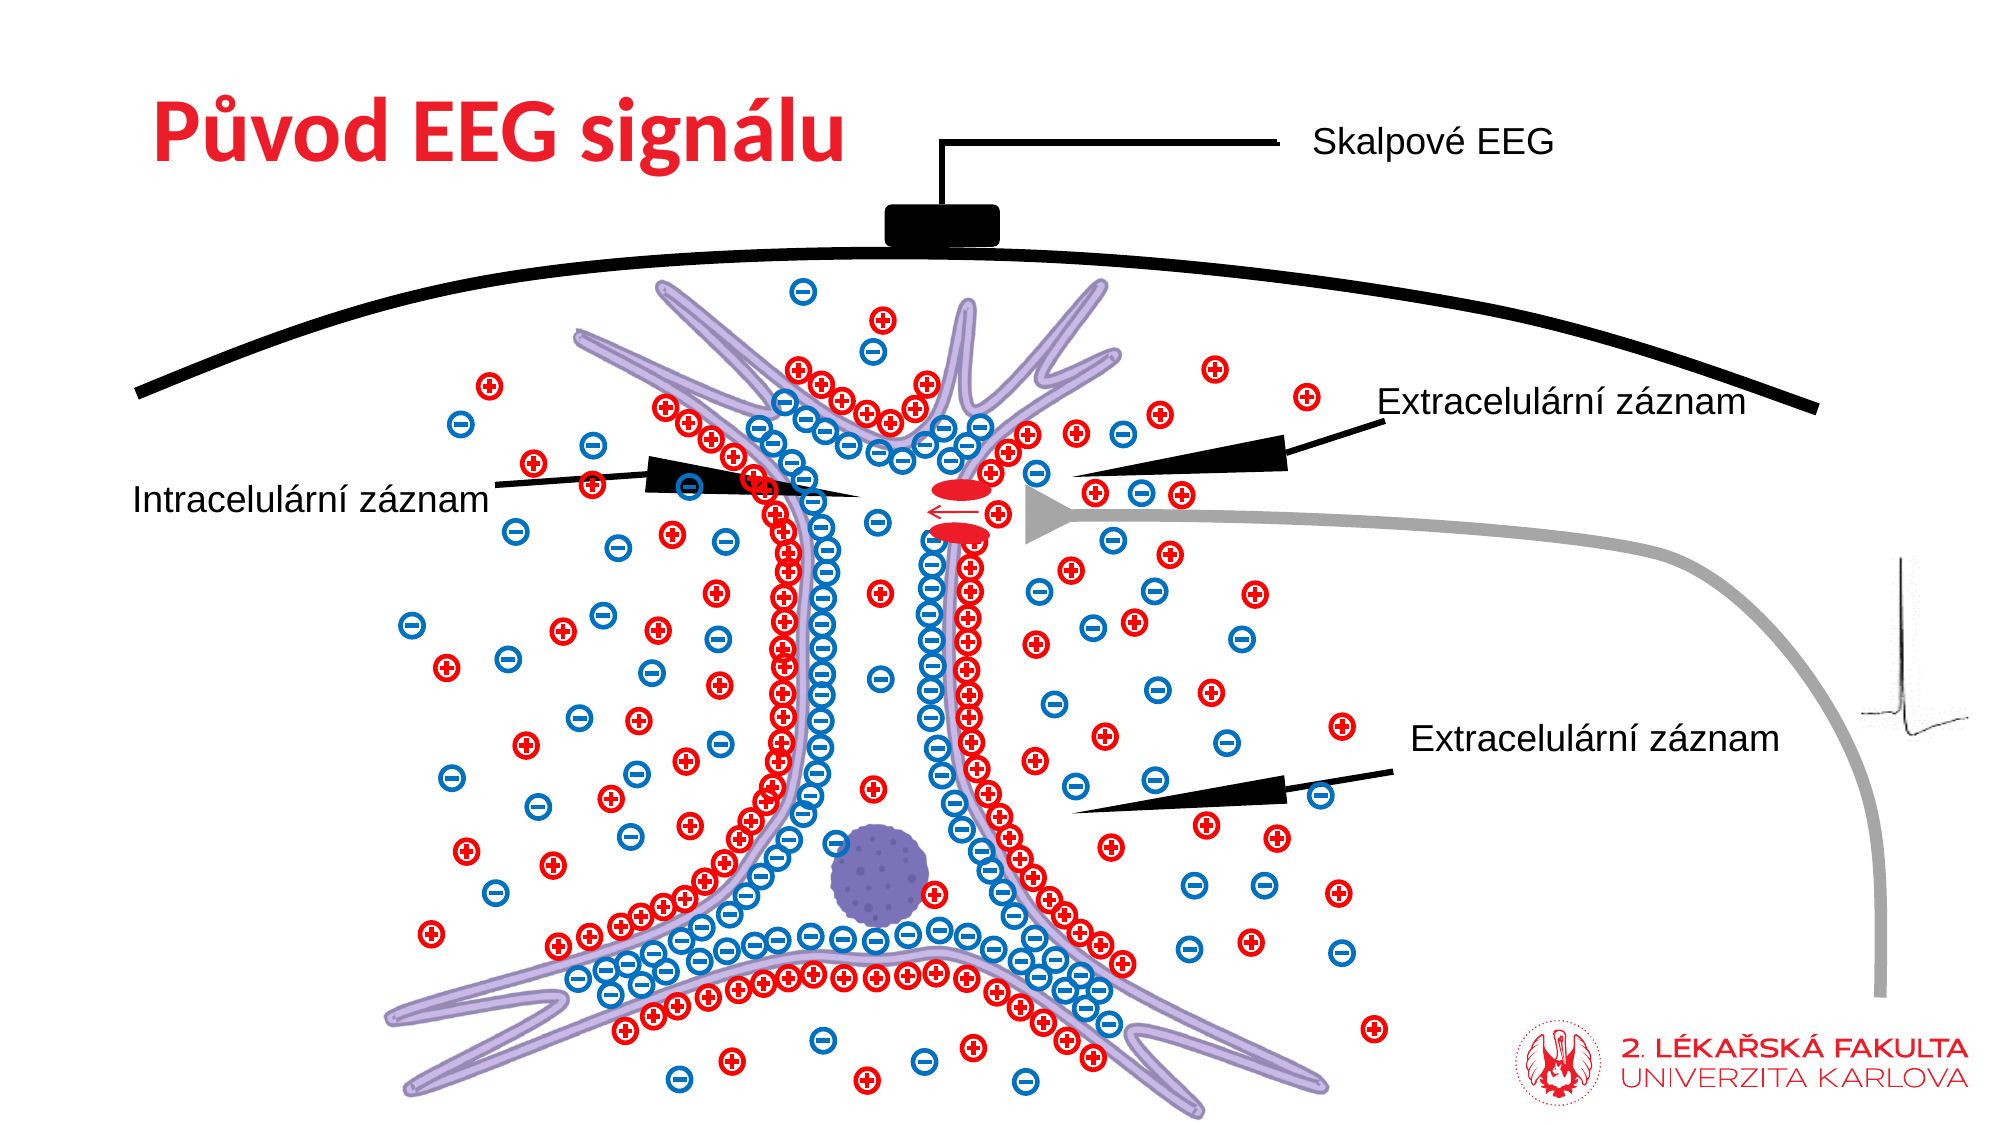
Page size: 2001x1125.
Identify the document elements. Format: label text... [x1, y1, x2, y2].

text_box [706, 627, 730, 651]
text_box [1098, 998, 1111, 1003]
text_box Extracelulární záznam [1470, 407, 1762, 430]
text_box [1203, 357, 1227, 382]
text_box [931, 417, 956, 441]
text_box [714, 530, 738, 554]
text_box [799, 924, 823, 949]
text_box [808, 736, 833, 760]
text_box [991, 880, 1015, 905]
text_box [720, 1049, 744, 1074]
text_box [809, 709, 833, 733]
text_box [864, 929, 888, 954]
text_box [979, 461, 1003, 479]
text_box [1470, 305, 1818, 410]
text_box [546, 934, 570, 959]
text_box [988, 805, 1012, 829]
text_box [955, 966, 979, 991]
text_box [770, 730, 794, 755]
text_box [749, 864, 773, 889]
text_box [660, 522, 684, 547]
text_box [541, 853, 565, 878]
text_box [693, 869, 717, 894]
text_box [810, 612, 834, 637]
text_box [958, 556, 982, 579]
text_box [673, 887, 697, 912]
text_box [641, 942, 666, 966]
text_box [669, 929, 694, 953]
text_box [766, 928, 790, 953]
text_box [742, 466, 766, 491]
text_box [919, 678, 943, 703]
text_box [982, 937, 1006, 962]
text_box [677, 411, 701, 436]
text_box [957, 683, 981, 708]
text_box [915, 372, 939, 397]
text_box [798, 784, 823, 808]
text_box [739, 809, 763, 834]
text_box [896, 923, 920, 947]
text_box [734, 884, 759, 908]
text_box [640, 661, 664, 685]
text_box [919, 706, 943, 730]
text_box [1009, 949, 1025, 974]
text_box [651, 895, 675, 919]
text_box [771, 520, 795, 544]
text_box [484, 881, 508, 905]
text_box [1053, 998, 1074, 1003]
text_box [855, 1068, 879, 1093]
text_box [727, 978, 751, 1002]
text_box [855, 402, 879, 426]
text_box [866, 511, 890, 535]
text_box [599, 983, 623, 1007]
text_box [771, 705, 795, 729]
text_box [970, 839, 994, 864]
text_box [419, 922, 443, 947]
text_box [1081, 1045, 1105, 1070]
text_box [965, 757, 989, 781]
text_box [677, 475, 702, 499]
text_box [862, 777, 885, 802]
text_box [619, 825, 643, 849]
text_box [890, 449, 915, 473]
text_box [955, 434, 979, 458]
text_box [496, 647, 520, 672]
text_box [654, 960, 678, 984]
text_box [752, 971, 776, 996]
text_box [792, 468, 817, 492]
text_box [922, 544, 946, 553]
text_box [920, 628, 944, 653]
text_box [867, 441, 891, 465]
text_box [924, 961, 948, 986]
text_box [747, 417, 772, 441]
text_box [514, 733, 538, 758]
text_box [871, 308, 895, 333]
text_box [754, 790, 778, 814]
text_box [599, 786, 623, 811]
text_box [773, 610, 797, 634]
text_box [811, 1029, 835, 1053]
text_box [809, 372, 833, 397]
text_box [616, 952, 640, 976]
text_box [674, 749, 698, 774]
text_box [928, 918, 952, 943]
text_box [696, 985, 720, 1010]
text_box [629, 904, 653, 929]
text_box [771, 637, 795, 662]
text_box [743, 933, 767, 958]
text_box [955, 658, 979, 683]
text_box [642, 1004, 666, 1029]
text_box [1097, 1012, 1121, 1036]
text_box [627, 709, 651, 733]
title Původ EEG signálu [137, 55, 1863, 208]
text_box Intracelulární záznam [117, 467, 251, 528]
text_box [594, 958, 618, 983]
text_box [930, 763, 954, 788]
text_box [1014, 1070, 1038, 1094]
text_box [865, 966, 888, 991]
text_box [504, 520, 528, 544]
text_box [761, 775, 784, 800]
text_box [712, 851, 736, 876]
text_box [917, 602, 942, 626]
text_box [815, 538, 840, 562]
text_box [801, 490, 825, 514]
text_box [1002, 904, 1025, 928]
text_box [566, 967, 590, 991]
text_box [604, 474, 647, 485]
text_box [708, 673, 732, 698]
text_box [950, 818, 974, 842]
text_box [801, 962, 825, 987]
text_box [753, 478, 777, 503]
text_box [763, 502, 787, 527]
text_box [809, 516, 834, 540]
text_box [956, 924, 980, 949]
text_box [773, 390, 797, 415]
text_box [978, 859, 1002, 883]
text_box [810, 686, 834, 707]
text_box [837, 434, 861, 458]
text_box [699, 427, 723, 452]
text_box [920, 576, 944, 601]
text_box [581, 434, 605, 458]
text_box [884, 109, 1573, 247]
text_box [449, 412, 473, 437]
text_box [920, 553, 944, 576]
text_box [551, 619, 575, 644]
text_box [1074, 998, 1098, 1021]
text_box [440, 766, 464, 790]
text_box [780, 451, 804, 475]
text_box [688, 949, 712, 974]
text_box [958, 579, 982, 604]
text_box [654, 395, 678, 420]
picture [251, 249, 1470, 1125]
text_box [998, 825, 1021, 850]
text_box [1031, 1010, 1055, 1035]
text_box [831, 927, 855, 952]
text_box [896, 963, 920, 988]
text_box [976, 782, 1000, 806]
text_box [943, 791, 967, 816]
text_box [718, 903, 742, 927]
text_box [728, 827, 751, 852]
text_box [939, 449, 963, 473]
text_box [912, 1050, 937, 1074]
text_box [1055, 1028, 1079, 1053]
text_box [814, 561, 839, 585]
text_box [613, 1019, 637, 1043]
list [1881, 556, 1969, 751]
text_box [1148, 402, 1172, 427]
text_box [526, 795, 550, 819]
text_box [667, 1067, 692, 1092]
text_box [1016, 423, 1040, 447]
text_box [580, 472, 604, 497]
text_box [690, 916, 714, 940]
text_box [968, 415, 993, 439]
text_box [791, 280, 815, 304]
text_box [773, 655, 797, 679]
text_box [957, 708, 981, 730]
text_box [1024, 461, 1049, 486]
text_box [771, 681, 795, 705]
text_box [625, 762, 649, 786]
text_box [704, 581, 728, 606]
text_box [1362, 1017, 1386, 1042]
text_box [794, 407, 818, 431]
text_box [868, 581, 892, 606]
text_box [777, 966, 800, 991]
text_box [435, 656, 459, 680]
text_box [609, 914, 633, 939]
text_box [985, 980, 1009, 1005]
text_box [777, 541, 800, 560]
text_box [777, 560, 800, 584]
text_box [813, 419, 837, 443]
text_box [869, 667, 893, 691]
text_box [824, 832, 848, 856]
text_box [455, 839, 479, 864]
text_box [1295, 385, 1319, 409]
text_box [478, 374, 501, 399]
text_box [903, 397, 927, 421]
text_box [591, 604, 615, 628]
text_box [921, 654, 945, 678]
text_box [767, 750, 790, 774]
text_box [830, 389, 854, 413]
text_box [986, 502, 1010, 527]
text_box Extracelulární záznam [1709, 369, 1762, 388]
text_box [629, 973, 654, 997]
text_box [567, 706, 592, 730]
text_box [805, 762, 829, 786]
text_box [646, 618, 670, 643]
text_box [879, 411, 902, 436]
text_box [956, 630, 980, 654]
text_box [772, 585, 796, 610]
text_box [963, 544, 986, 554]
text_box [921, 479, 1004, 544]
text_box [522, 451, 546, 476]
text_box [791, 802, 816, 826]
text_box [861, 340, 885, 364]
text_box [811, 636, 835, 660]
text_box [923, 882, 946, 907]
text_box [722, 445, 746, 469]
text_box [996, 440, 1020, 465]
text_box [960, 730, 984, 755]
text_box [1008, 995, 1032, 1020]
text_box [956, 606, 980, 630]
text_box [811, 586, 835, 611]
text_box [1025, 484, 1881, 998]
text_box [1021, 865, 1025, 890]
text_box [765, 846, 790, 870]
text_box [913, 433, 937, 457]
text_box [709, 732, 733, 756]
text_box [665, 994, 689, 1019]
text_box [1008, 847, 1025, 872]
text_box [761, 432, 786, 456]
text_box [715, 939, 739, 963]
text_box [578, 925, 602, 949]
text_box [832, 966, 856, 991]
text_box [777, 828, 801, 852]
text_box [810, 662, 834, 686]
text_box [136, 347, 251, 395]
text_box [1111, 422, 1135, 447]
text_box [494, 474, 580, 485]
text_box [926, 736, 950, 761]
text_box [961, 1036, 985, 1061]
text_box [400, 614, 424, 638]
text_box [787, 358, 810, 383]
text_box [678, 814, 702, 838]
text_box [1064, 421, 1088, 446]
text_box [1285, 420, 1385, 453]
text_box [606, 536, 630, 560]
